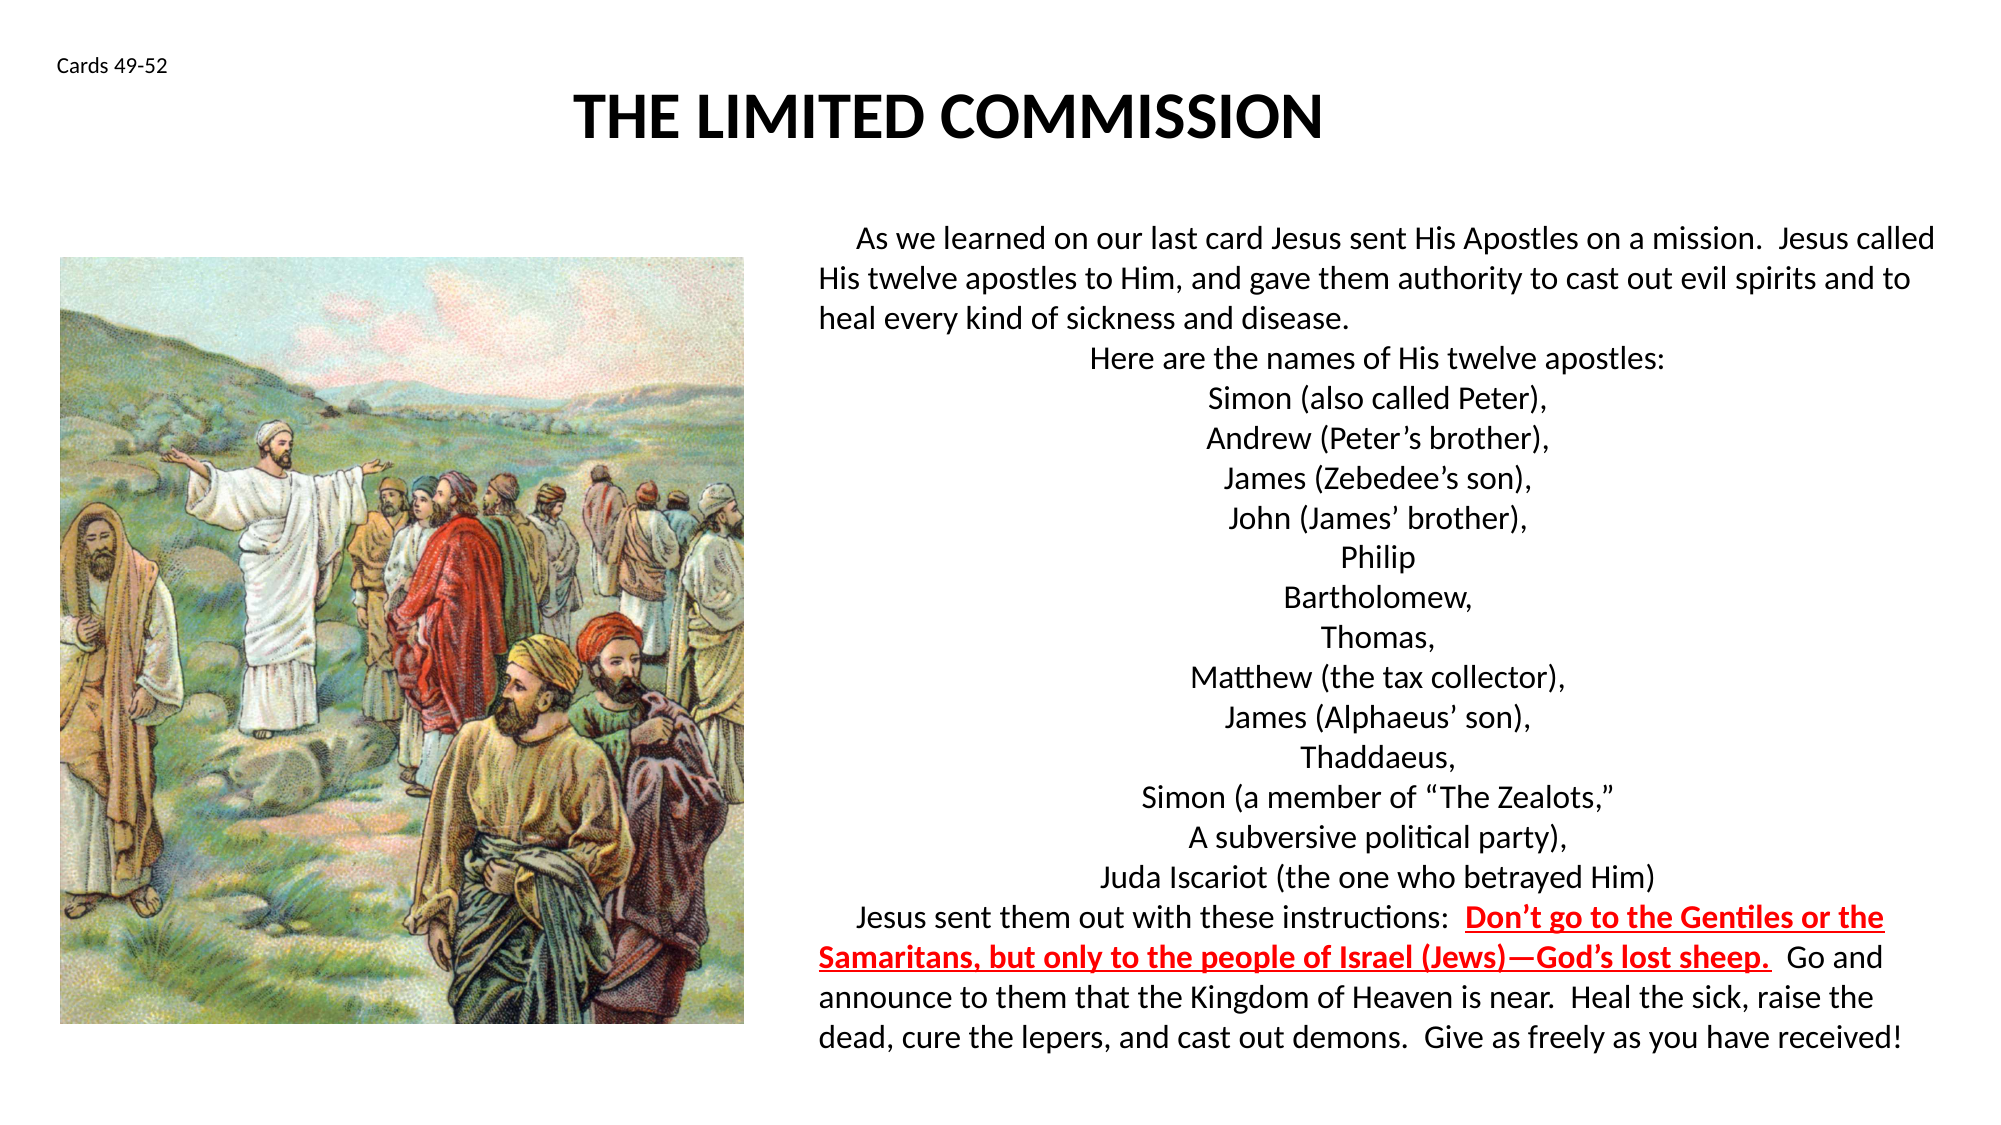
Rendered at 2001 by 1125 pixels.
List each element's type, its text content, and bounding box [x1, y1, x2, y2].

picture [60, 257, 744, 1024]
text_box THE LIMITED COMMISSION [301, 64, 1598, 160]
text_box Cards 49-52 [42, 43, 210, 86]
text_box As we learned on our last card Jesus sent His Apostles on a mission. Jesus called His twelve apostles to Him, and gave them authority to cast out evil spirits and to heal every kind of sickness and disease. Here are the names of His twelve apostles: Simon (also called Peter), Andrew (Peter’s brother), James (Zebedee’s son), John (James’ brother), Philip Bartholomew, Thomas, Matthew (the tax collector), James (Alphaeus’ son), Thaddaeus, Simon (a member of “The Zealots,” A subversive political party), Juda Iscariot (the one who betrayed Him) Jesus sent them out with these instructions: Don’t go to the Gentiles or the Samaritans, but only to the people of Israel (Jews)—God’s lost sheep. Go and announce to them that the Kingdom of Heaven is near. Heal the sick, raise the dead, cure the lepers, and cast out demons. Give as freely as you have received! [803, 208, 1953, 1062]
